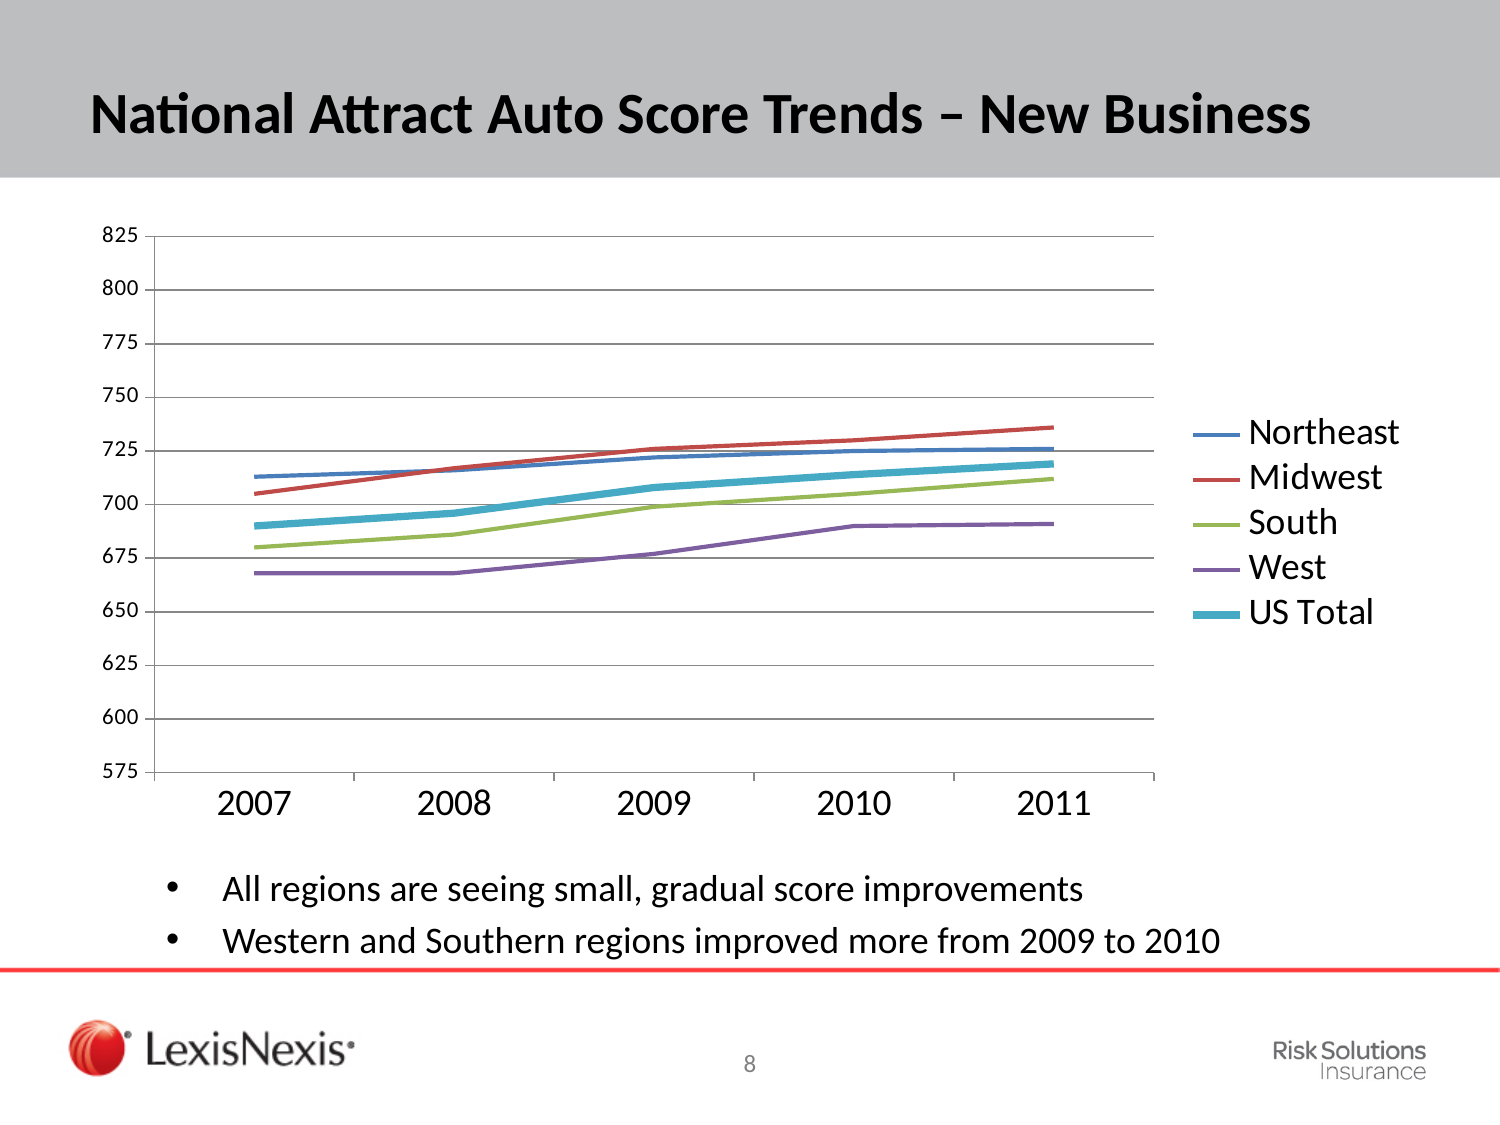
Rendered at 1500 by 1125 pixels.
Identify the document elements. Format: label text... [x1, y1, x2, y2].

chart [74, 212, 1426, 838]
title National Attract Auto Score Trends – New Business [75, 45, 1425, 175]
text_box All regions are seeing small, gradual score improvements Western and Southern regions improved more from 2009 to 2010 [112, 856, 1263, 969]
slide_number 8 [575, 1040, 925, 1100]
picture [0, 0, 1500, 1125]
